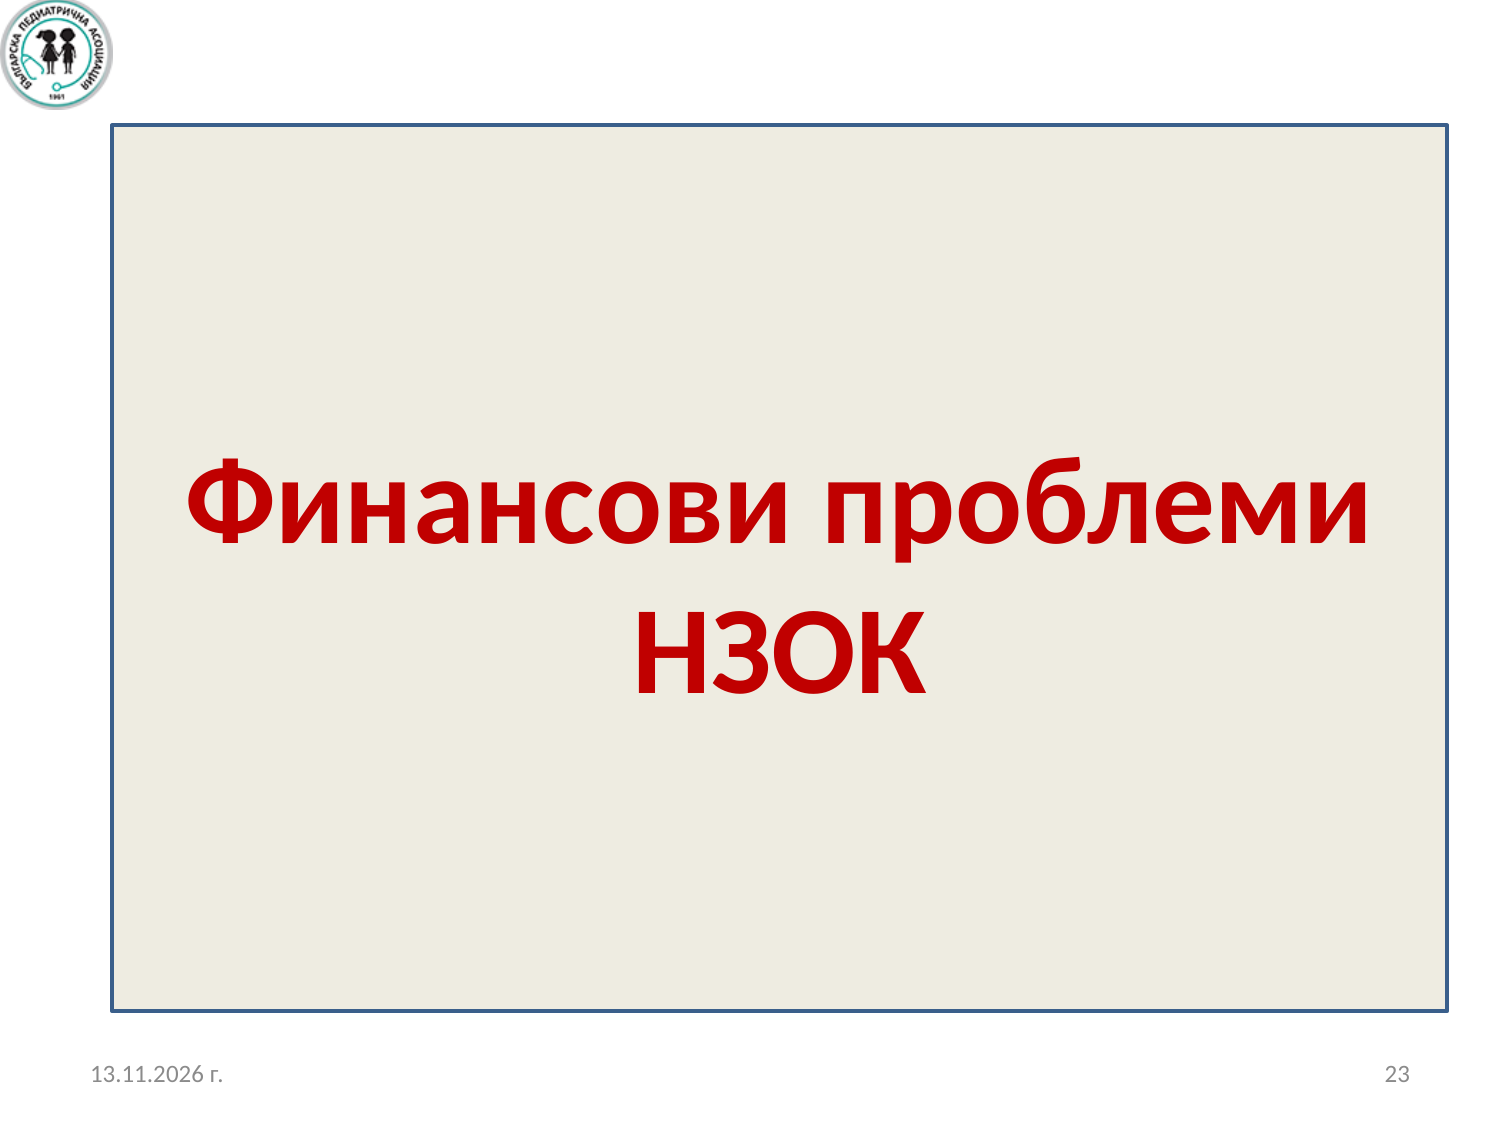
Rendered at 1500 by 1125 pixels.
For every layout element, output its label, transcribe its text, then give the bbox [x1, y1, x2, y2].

slide_number 23 [1074, 1042, 1425, 1103]
text_box Финансови проблеми НЗОК [110, 123, 1449, 1013]
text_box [0, 0, 113, 111]
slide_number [75, 1042, 425, 1103]
